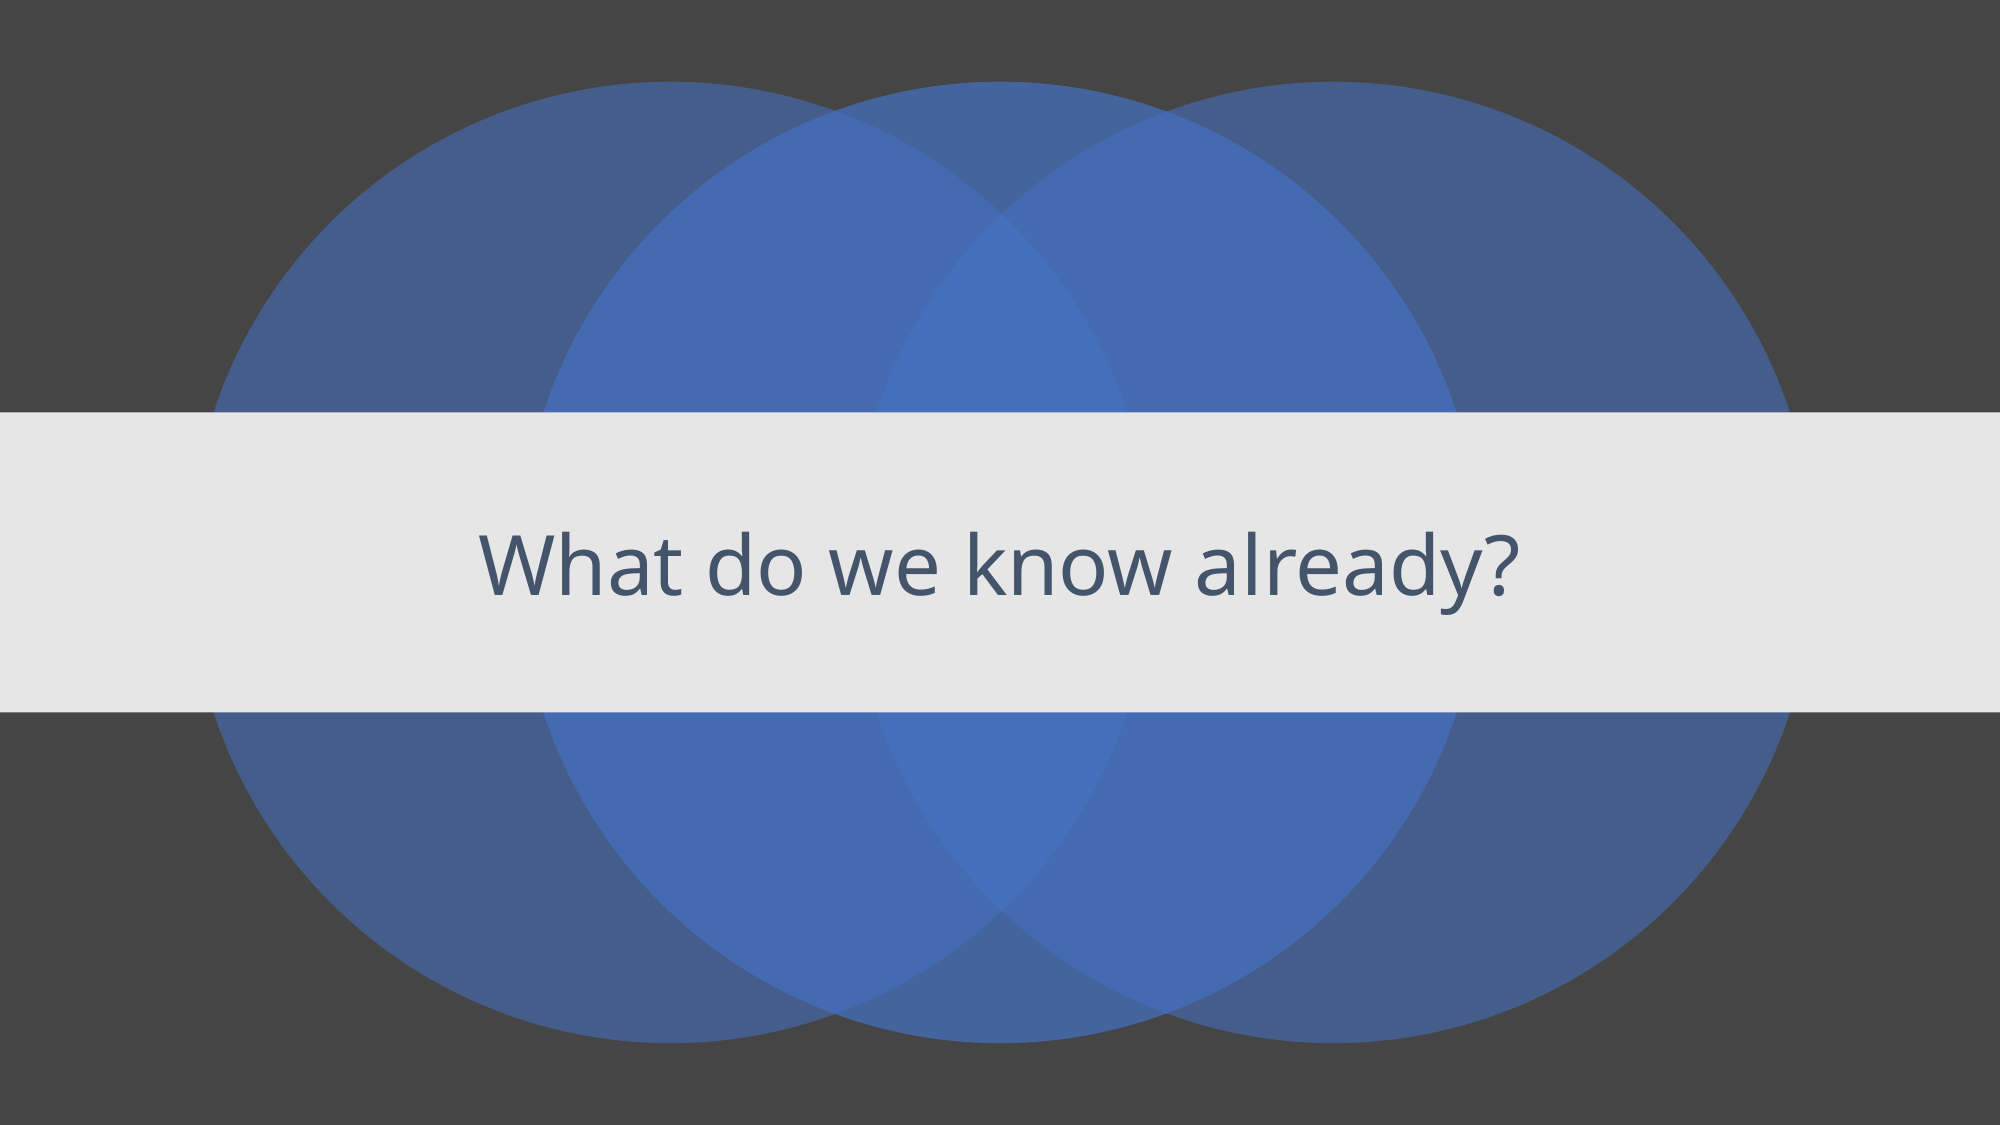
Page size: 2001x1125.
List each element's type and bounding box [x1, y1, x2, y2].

text_box [0, 411, 189, 713]
text_box [189, 81, 1814, 1044]
text_box [1814, 411, 2000, 713]
